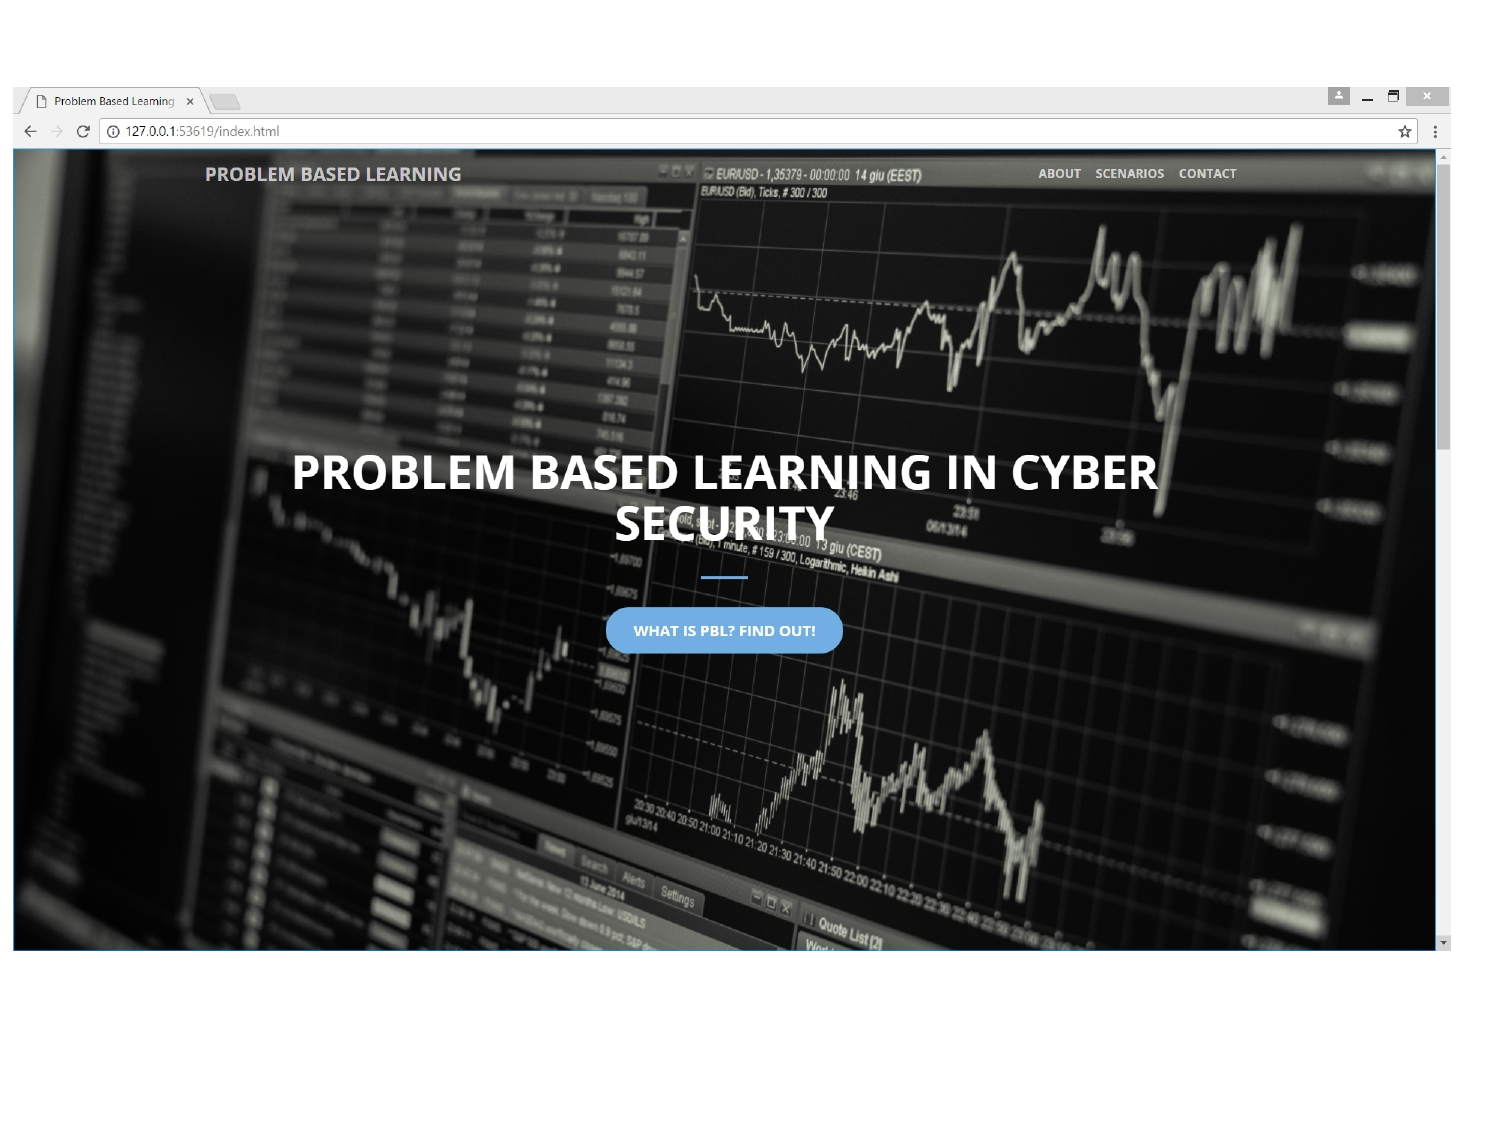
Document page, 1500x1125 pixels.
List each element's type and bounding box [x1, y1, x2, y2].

picture [13, 87, 1452, 951]
